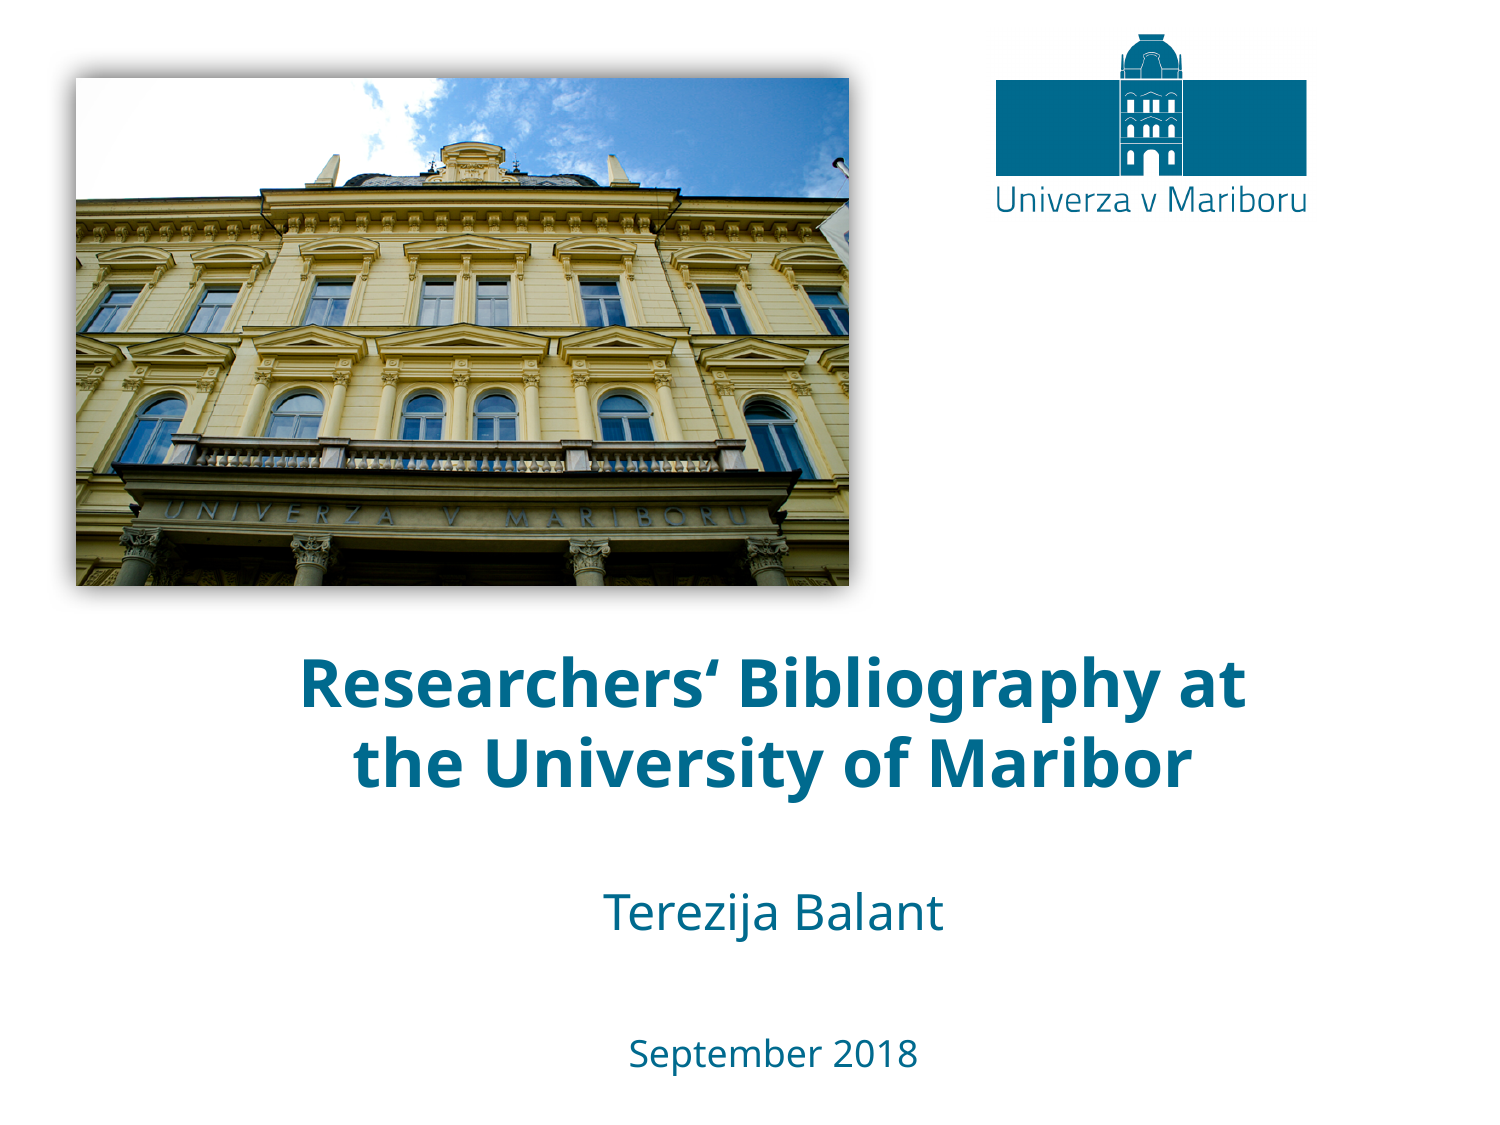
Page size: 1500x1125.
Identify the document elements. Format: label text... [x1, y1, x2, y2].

picture [986, 27, 1317, 222]
picture [76, 77, 849, 587]
subtitle Researchers‘ Bibliography at the University of Maribor Terezija Balant September 2018 [230, 633, 1317, 1094]
